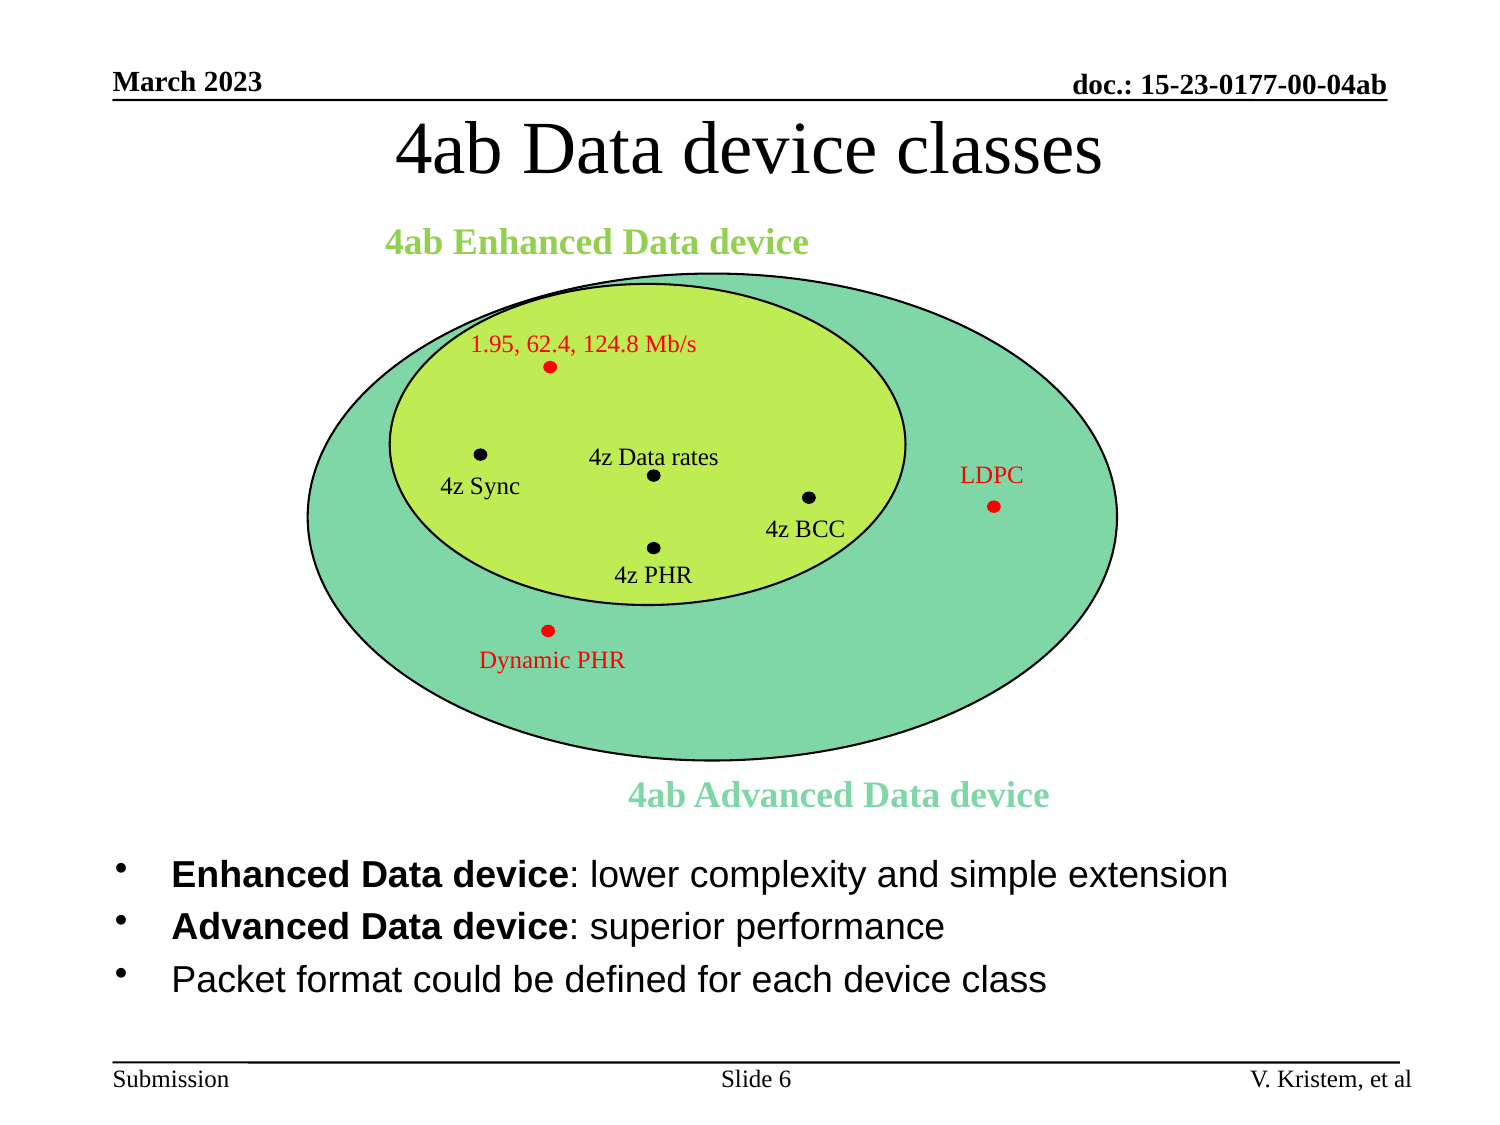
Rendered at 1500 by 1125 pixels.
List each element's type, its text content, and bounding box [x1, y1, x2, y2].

footer V. Kristem, et al [900, 1062, 1413, 1093]
text_box doc.: 15-23-0177-00-04ab [949, 64, 1388, 100]
slide_number Slide 6 [712, 1062, 801, 1093]
list Enhanced Data device: lower complexity and simple extension Advanced Data device: superior performance Packet format could be defined for each device class [99, 212, 1463, 1060]
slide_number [112, 62, 375, 98]
title 4ab Data device classes [112, 99, 1388, 188]
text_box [307, 209, 1118, 813]
